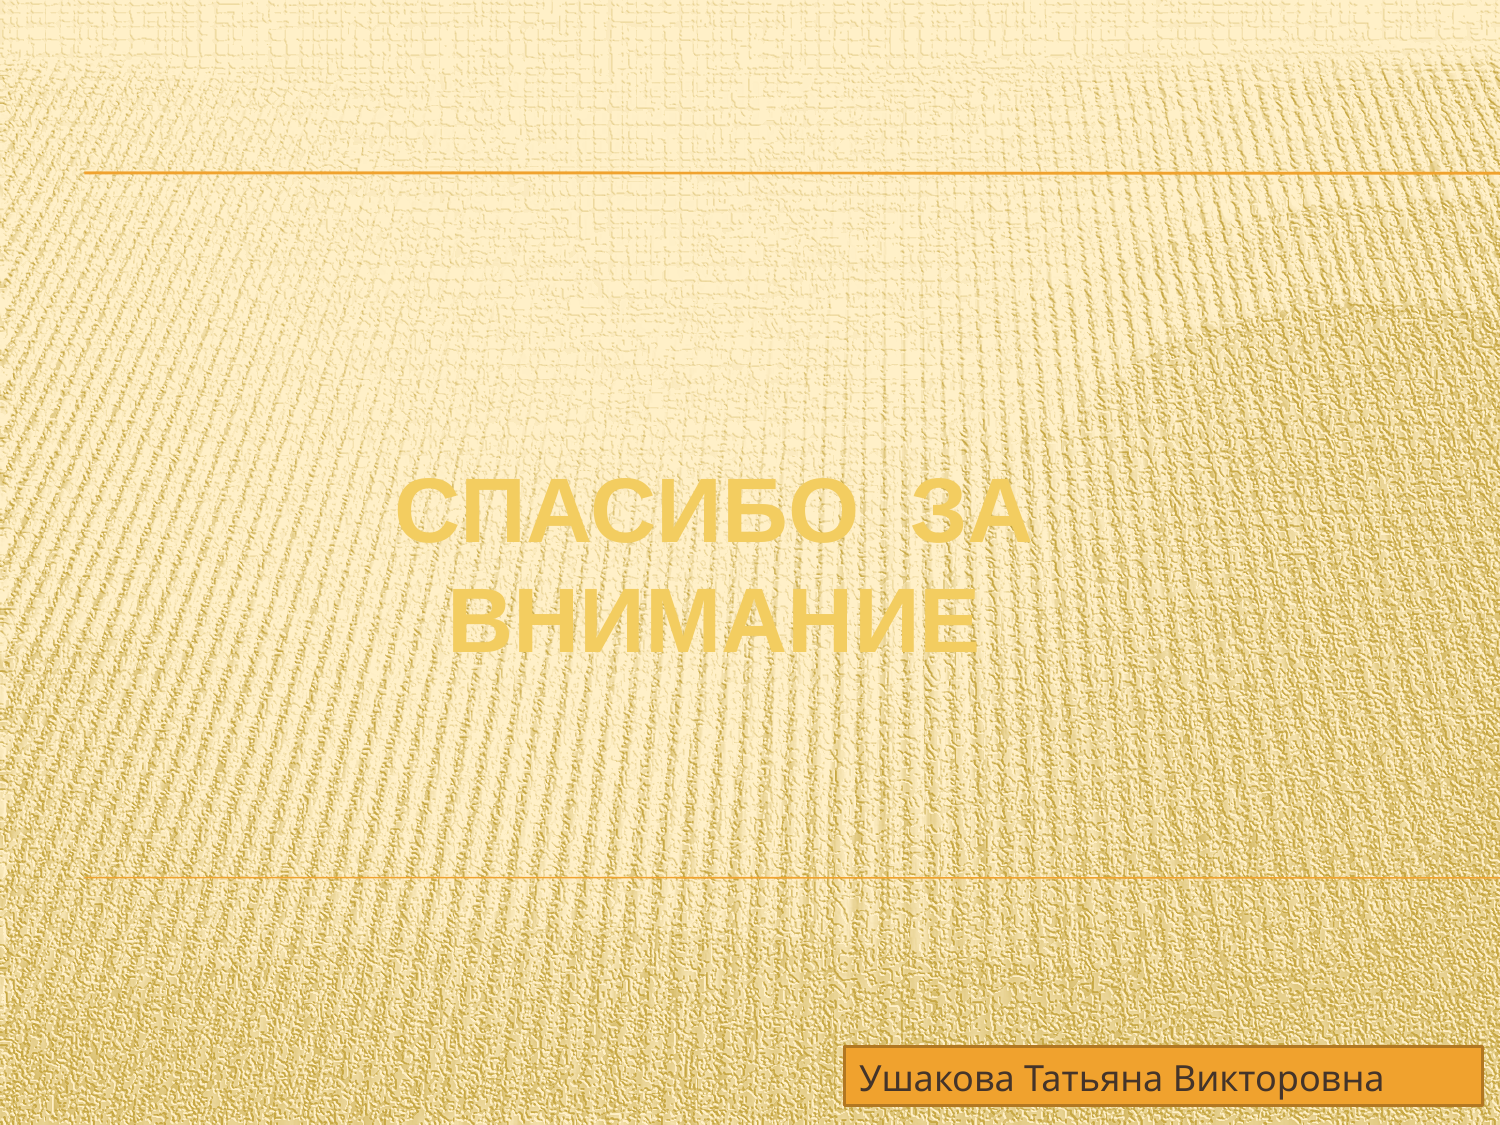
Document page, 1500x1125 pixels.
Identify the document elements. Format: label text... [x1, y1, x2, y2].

subtitle Ушакова Татьяна Викторовна [843, 1045, 1484, 1107]
text_box СПАСИБО ЗА ВНИМАНИЕ [123, 443, 1306, 679]
